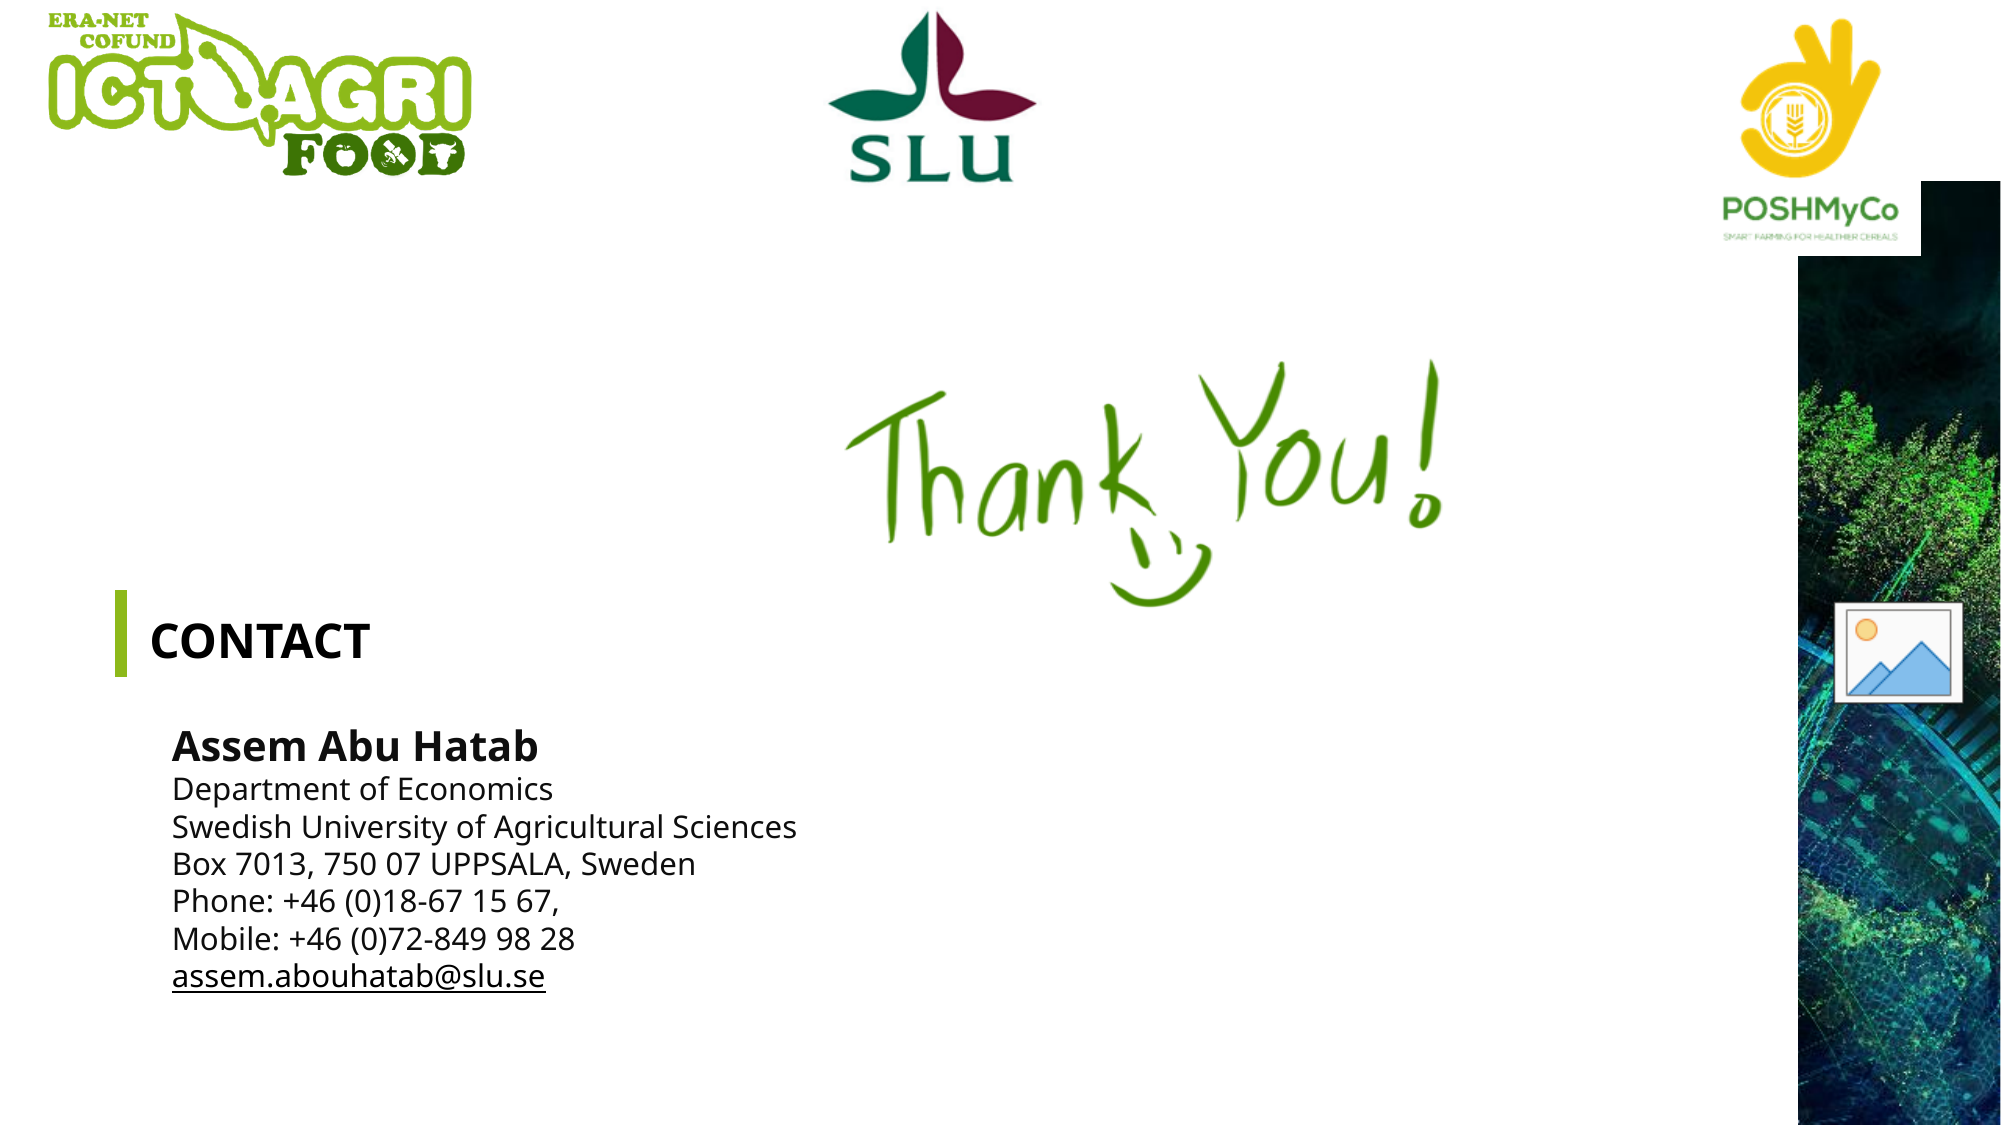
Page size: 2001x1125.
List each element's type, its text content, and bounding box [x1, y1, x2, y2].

picture [1706, 0, 2001, 1125]
picture [837, 341, 1463, 625]
title CONTACT [149, 581, 1797, 668]
text_box Assem Abu Hatab Department of Economics Swedish University of Agricultural Sciences Box 7013, 750 07 UPPSALA, Sweden Phone: +46 (0)18-67 15 67, Mobile: +46 (0)72-849 98 28 assem.abouhatab@slu.se [157, 712, 1388, 1045]
picture [34, 3, 483, 183]
picture [814, 0, 1050, 209]
